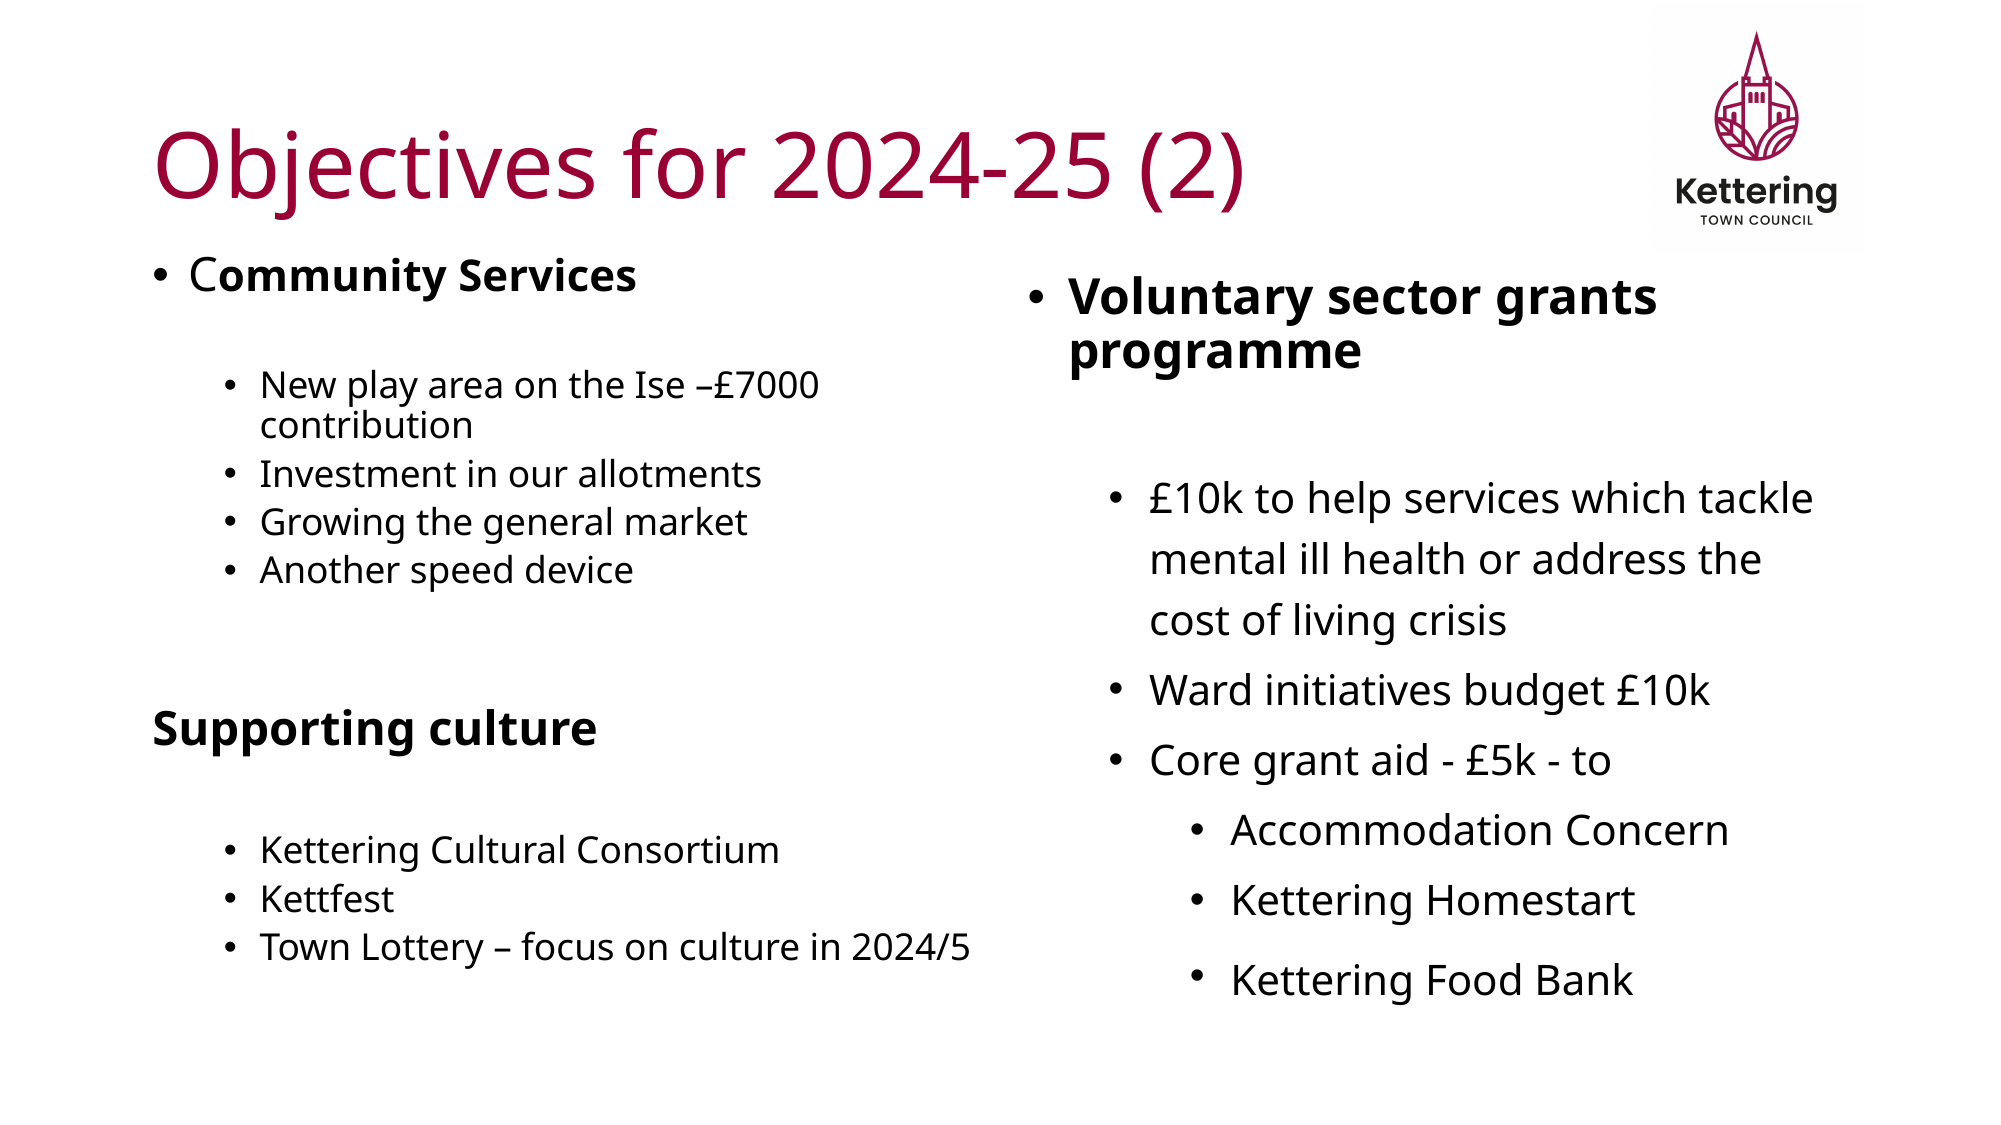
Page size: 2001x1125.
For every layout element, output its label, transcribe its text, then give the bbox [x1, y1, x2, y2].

picture [1649, 4, 1863, 252]
list Voluntary sector grants programme £10k to help services which tackle mental ill health or address the cost of living crisis Ward initiatives budget £10k Core grant aid - £5k - to Accommodation Concern Kettering Homestart Kettering Food Bank [1012, 264, 1863, 1014]
list Community Services New play area on the Ise –£7000 contribution Investment in our allotments Growing the general market Another speed device Supporting culture Kettering Cultural Consortium Kettfest Town Lottery – focus on culture in 2024/5 [137, 243, 988, 1014]
title Objectives for 2024-25 (2) [137, 59, 1863, 278]
